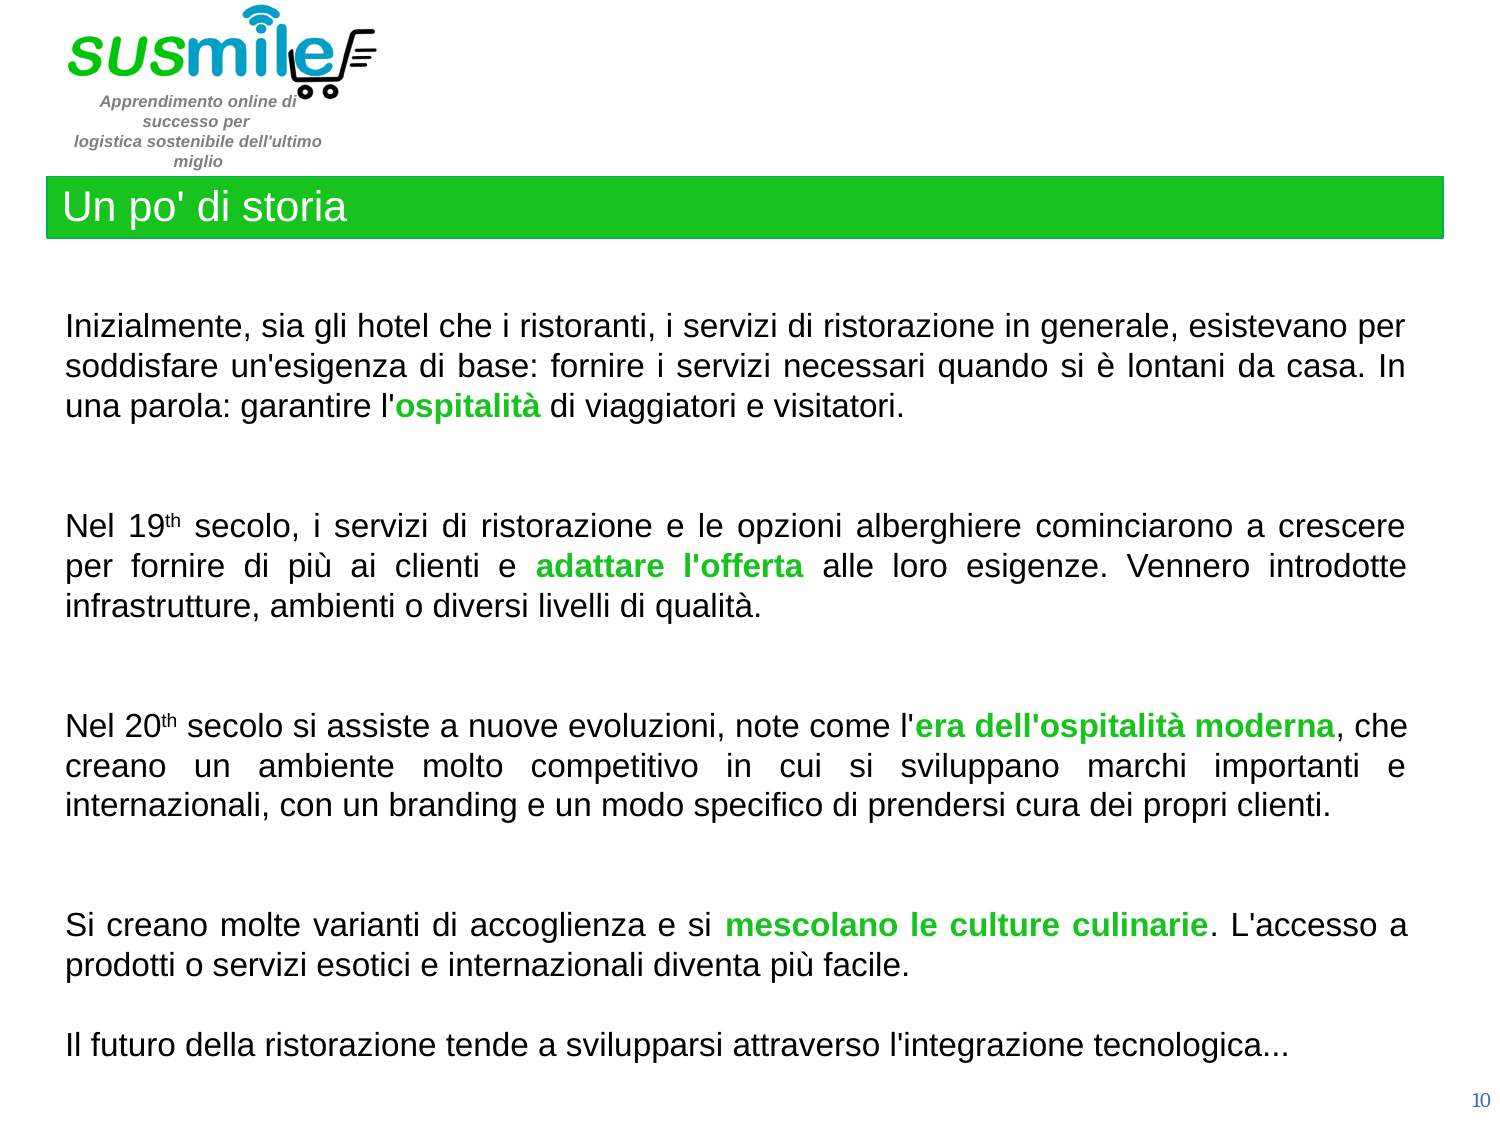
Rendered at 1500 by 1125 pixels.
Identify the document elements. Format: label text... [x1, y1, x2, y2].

text_box Un po' di storia [46, 176, 1443, 238]
picture [61, 0, 400, 107]
slide_number 10 [1156, 1069, 1500, 1125]
text_box Inizialmente, sia gli hotel che i ristoranti, i servizi di ristorazione in generale, esistevano per soddisfare un'esigenza di base: fornire i servizi necessari quando si è lontani da casa. In una parola: garantire l'ospitalità di viaggiatori e visitatori. Nel 19th secolo, i servizi di ristorazione e le opzioni alberghiere cominciarono a crescere per fornire di più ai clienti e adattare l'offerta alle loro esigenze. Vennero introdotte infrastrutture, ambienti o diversi livelli di qualità. Nel 20th secolo si assiste a nuove evoluzioni, note come l'era dell'ospitalità moderna, che creano un ambiente molto competitivo in cui si sviluppano marchi importanti e internazionali, con un branding e un modo specifico di prendersi cura dei propri clienti. Si creano molte varianti di accoglienza e si mescolano le culture culinarie. L'accesso a prodotti o servizi esotici e internazionali diventa più facile. Il futuro della ristorazione tende a svilupparsi attraverso l'integrazione tecnologica... [50, 297, 1423, 1071]
